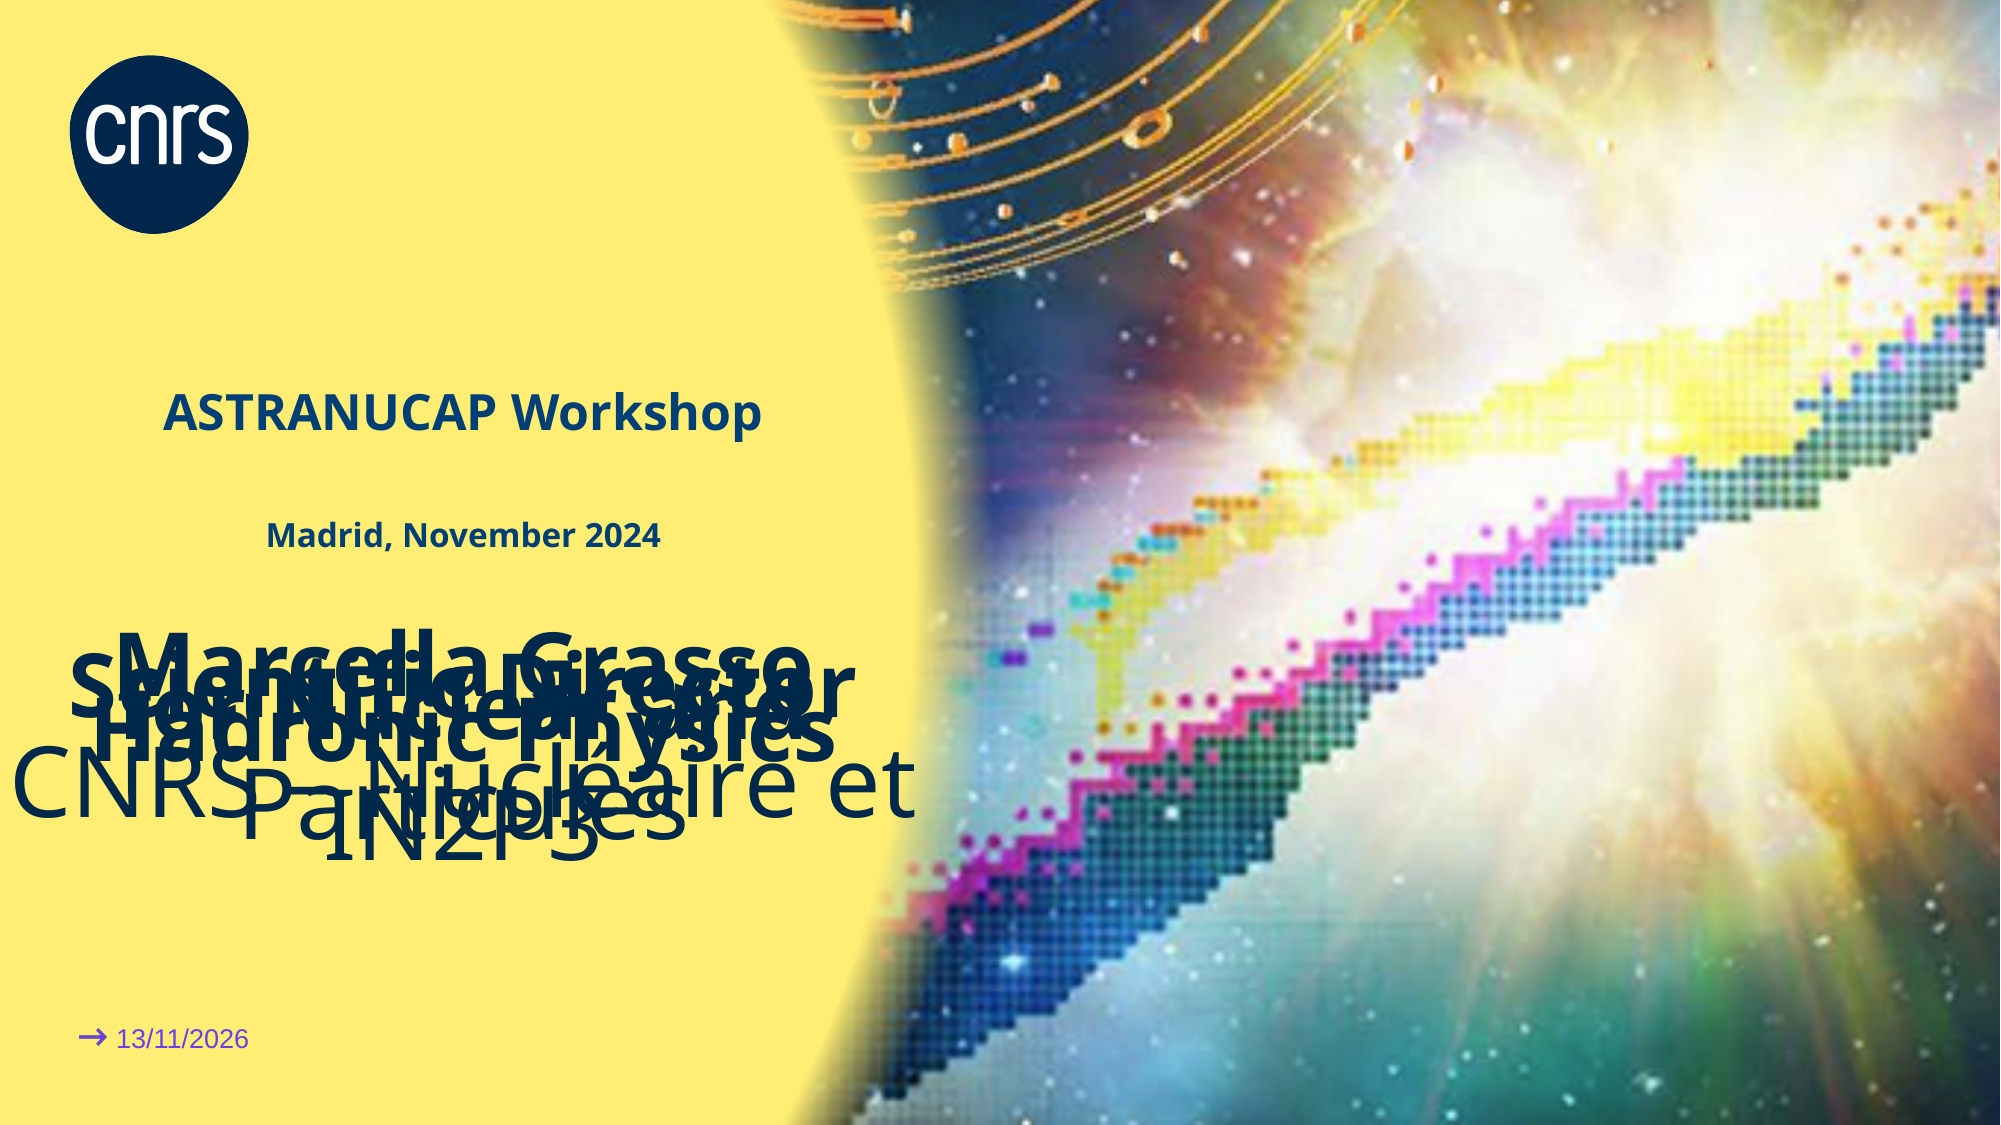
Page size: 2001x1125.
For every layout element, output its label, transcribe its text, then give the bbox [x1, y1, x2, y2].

title ASTRANUCAP Workshop Madrid, November 2024 [0, 326, 1064, 539]
picture [0, 0, 2000, 1125]
subtitle Marcella Grasso Scientific Director for Nuclear and Hadronic Physics CNRS – Nucléaire et Particules IN2P3 [2, 692, 925, 882]
